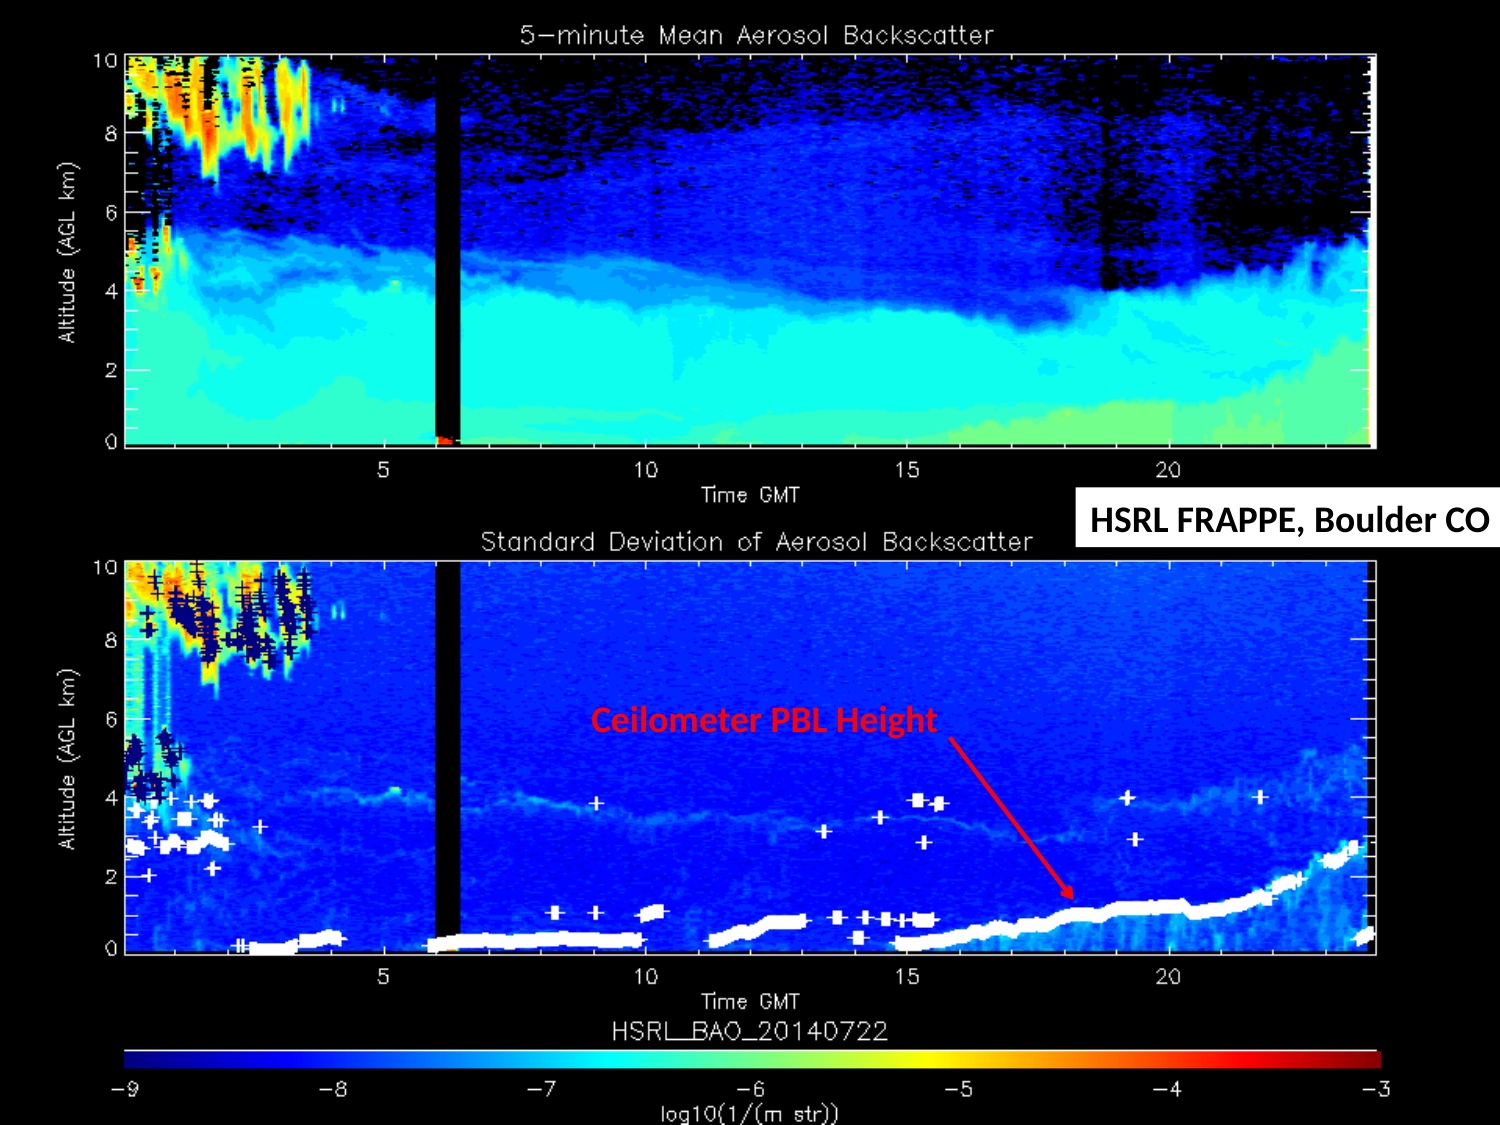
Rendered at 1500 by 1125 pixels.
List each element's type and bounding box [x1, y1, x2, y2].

picture [0, 0, 1500, 1125]
text_box [949, 737, 1074, 901]
